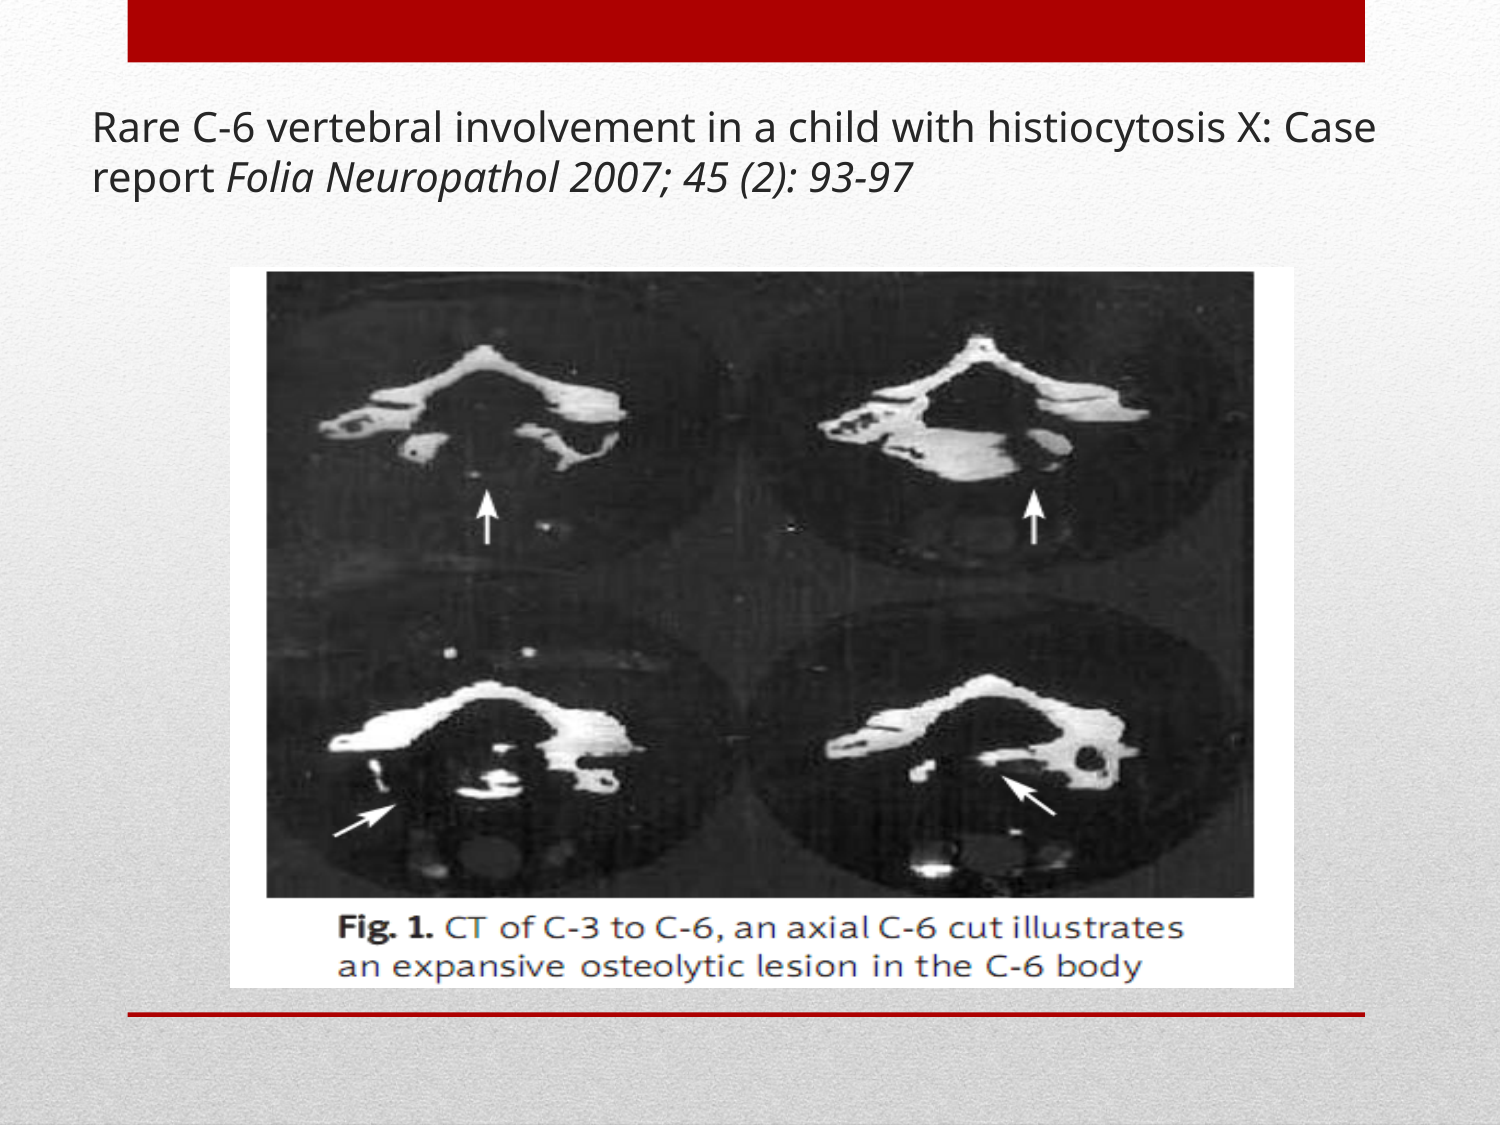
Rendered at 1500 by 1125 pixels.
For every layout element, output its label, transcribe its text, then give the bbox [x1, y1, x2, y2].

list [229, 266, 1295, 989]
title Rare C-6 vertebral involvement in a child with histiocytosis X: Case report Folia Neuropathol 2007; 45 (2): 93-97 [76, 42, 1427, 209]
